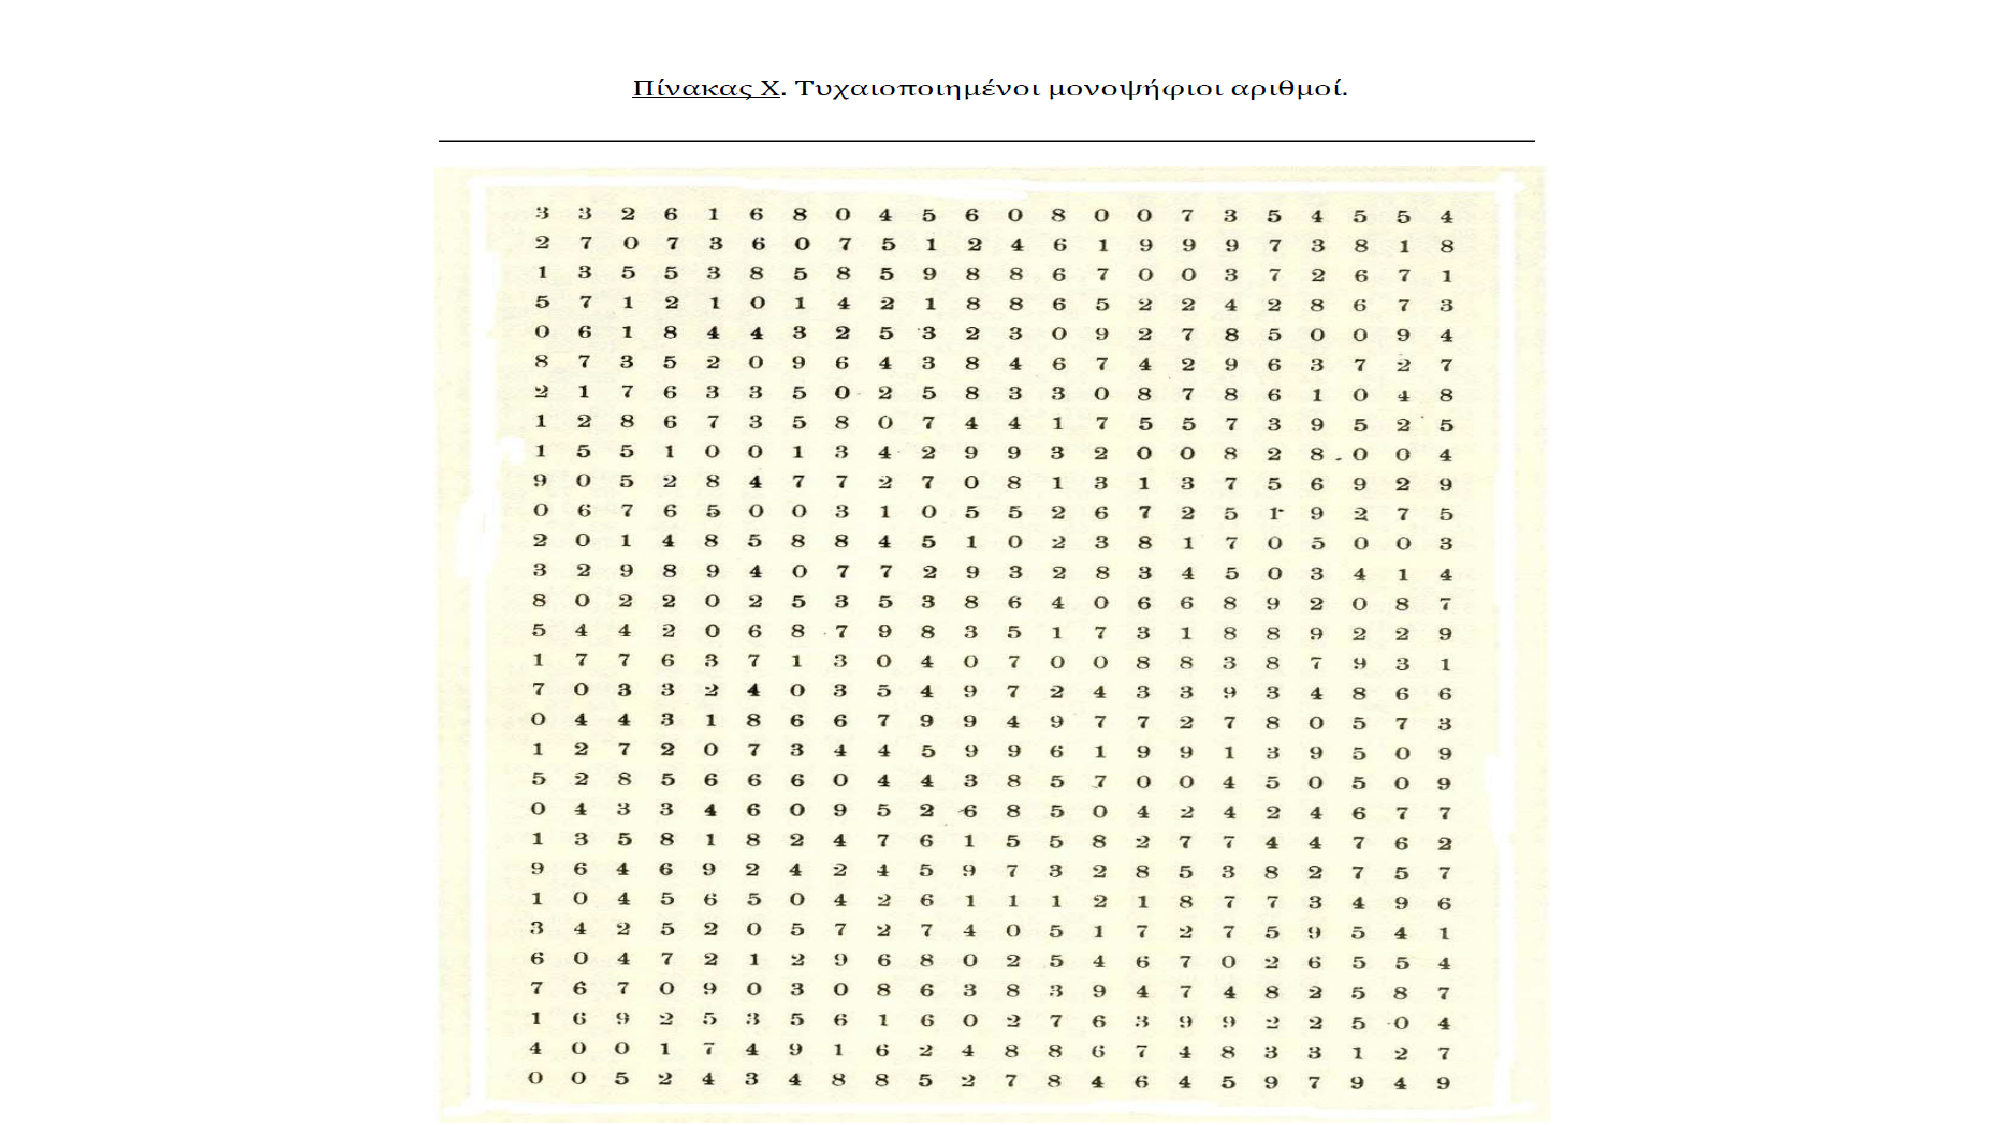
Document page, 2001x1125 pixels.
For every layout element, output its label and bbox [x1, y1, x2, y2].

picture [406, 66, 1570, 1125]
